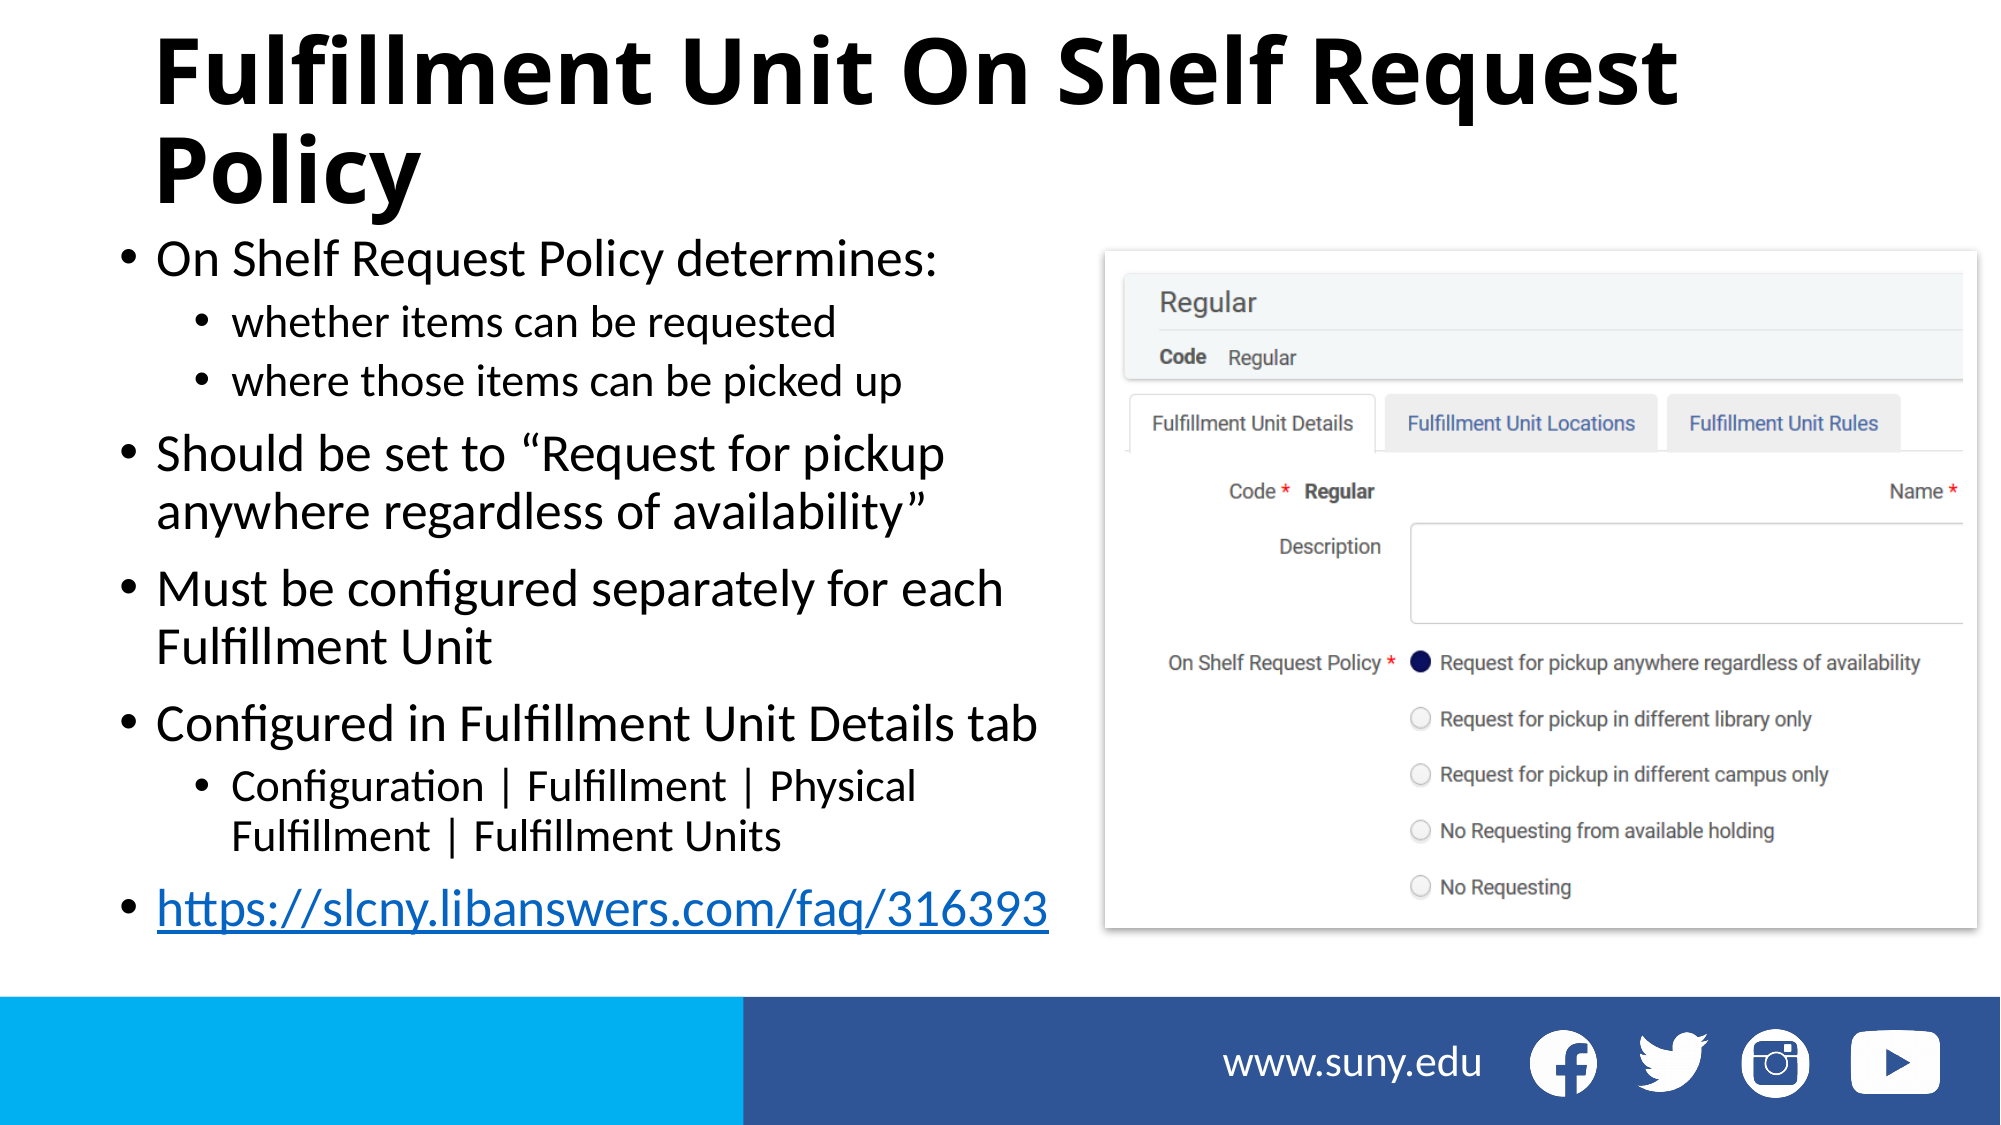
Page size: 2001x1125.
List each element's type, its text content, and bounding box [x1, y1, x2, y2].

list On Shelf Request Policy determines: whether items can be requested where those items can be picked up Should be set to “Request for pickup anywhere regardless of availability” Must be configured separately for each Fulfillment Unit Configured in Fulfillment Unit Details tab Configuration | Fulfillment | Physical Fulfillment | Fulfillment Units https://slcny.libanswers.com/faq/316393 [104, 222, 1084, 956]
title Fulfillment Unit On Shelf Request Policy [137, 53, 1863, 194]
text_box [1029, 1025, 1940, 1098]
text_box [0, 996, 744, 1125]
picture [1119, 265, 1963, 913]
text_box [744, 996, 2000, 1125]
